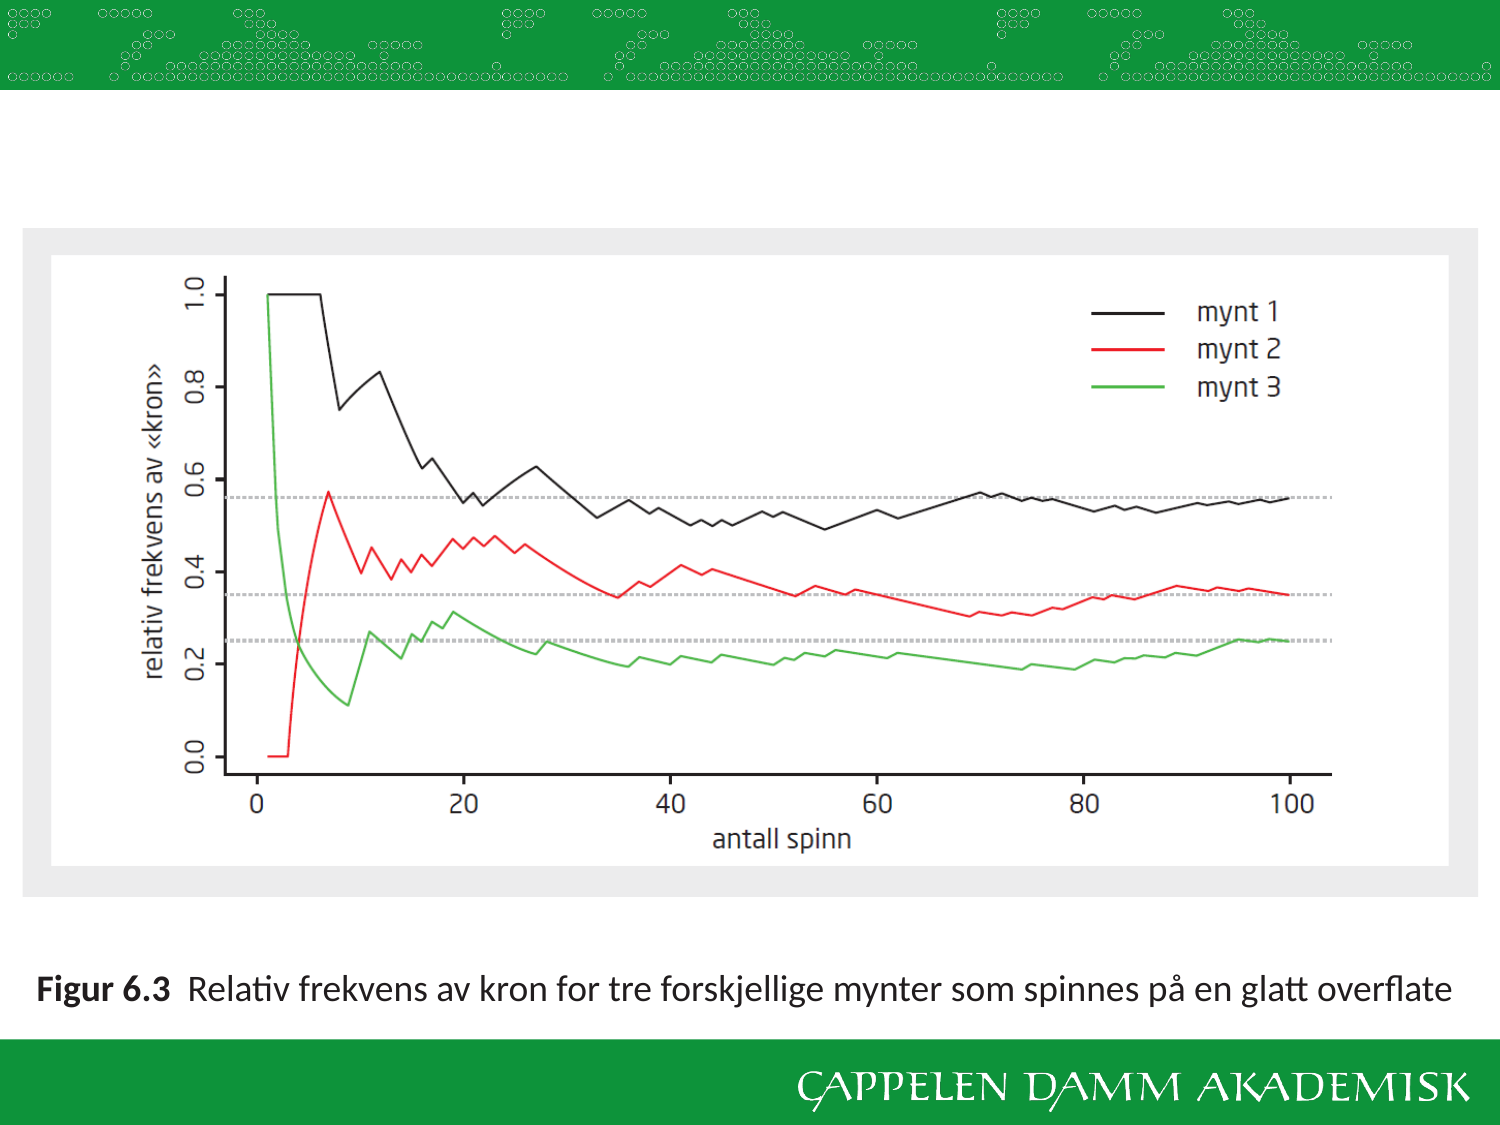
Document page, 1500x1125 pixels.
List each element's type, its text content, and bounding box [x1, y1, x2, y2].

picture [502, 9, 996, 81]
text_box Figur 6.3 Relativ frekvens av kron for tre forskjellige mynter som spinnes på en glatt overflate [13, 956, 1487, 1016]
picture [997, 9, 1491, 81]
picture [22, 228, 1479, 897]
picture [797, 1070, 1471, 1113]
picture [8, 9, 501, 81]
